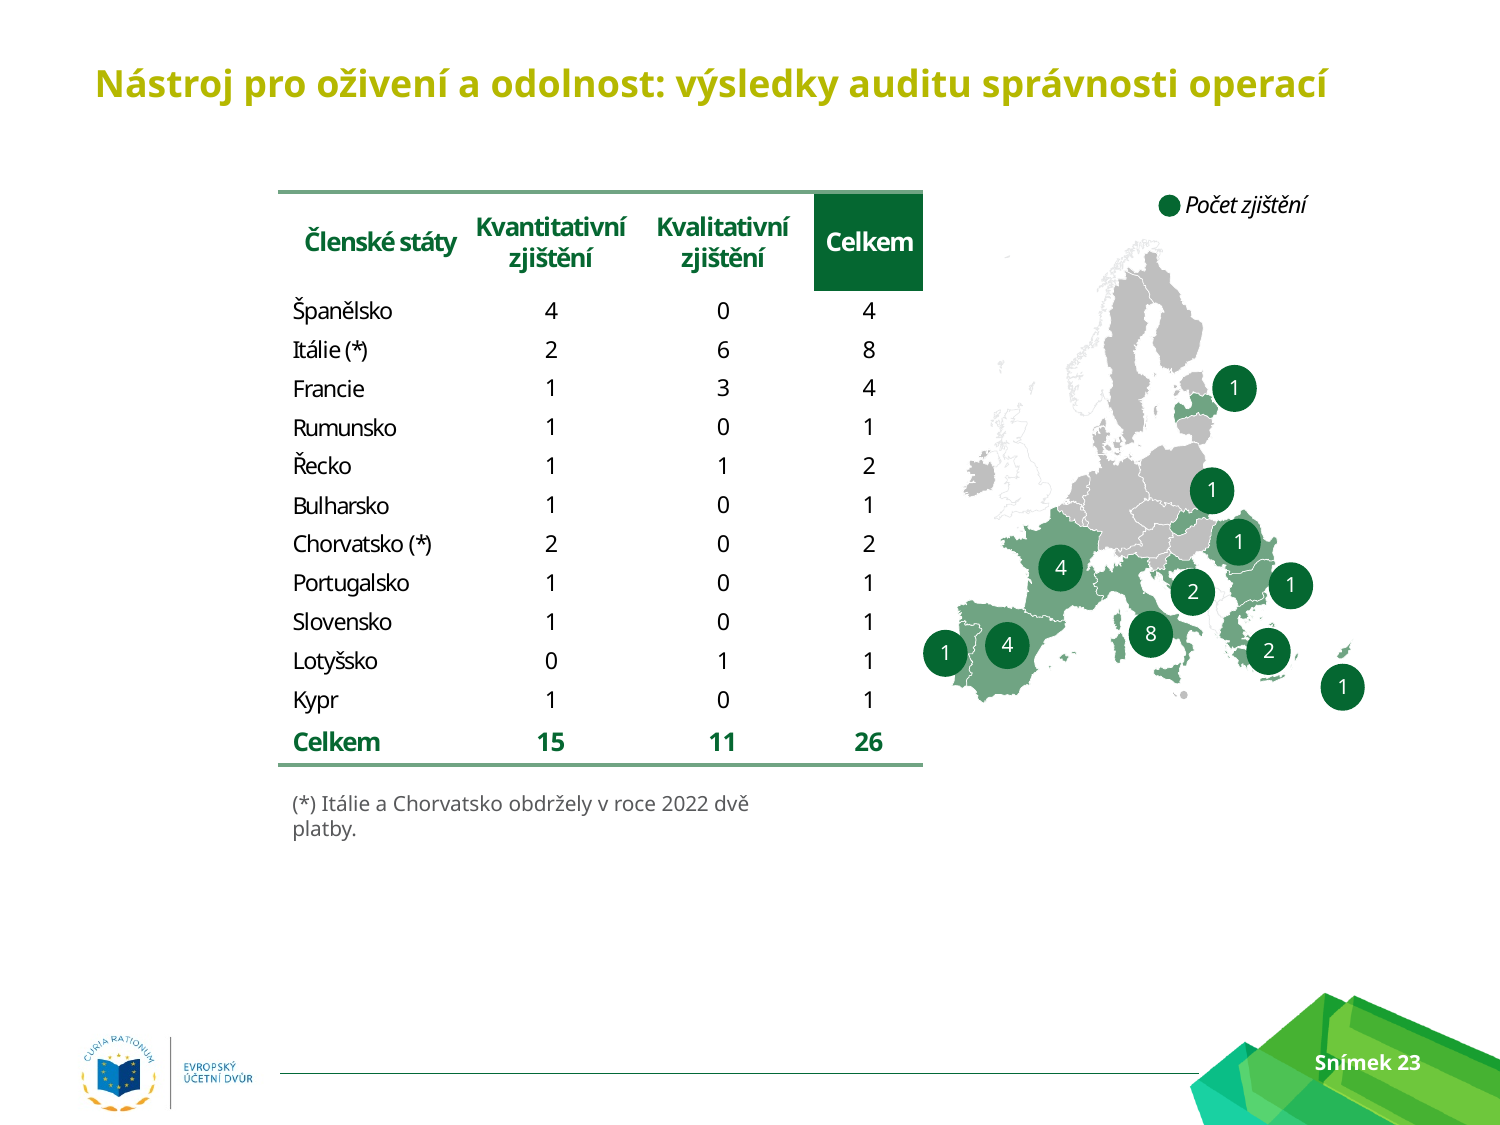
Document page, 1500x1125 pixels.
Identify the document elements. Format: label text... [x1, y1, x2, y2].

picture [53, 1021, 280, 1125]
text_box Snímek 23 [1300, 1042, 1419, 1084]
picture [277, 184, 1366, 823]
text_box (*) Itálie a Chorvatsko obdržely v roce 2022 dvě platby. [277, 831, 833, 849]
title Nástroj pro oživení a odolnost: výsledky auditu správnosti operací [94, 64, 1418, 107]
picture [1175, 987, 1500, 1125]
